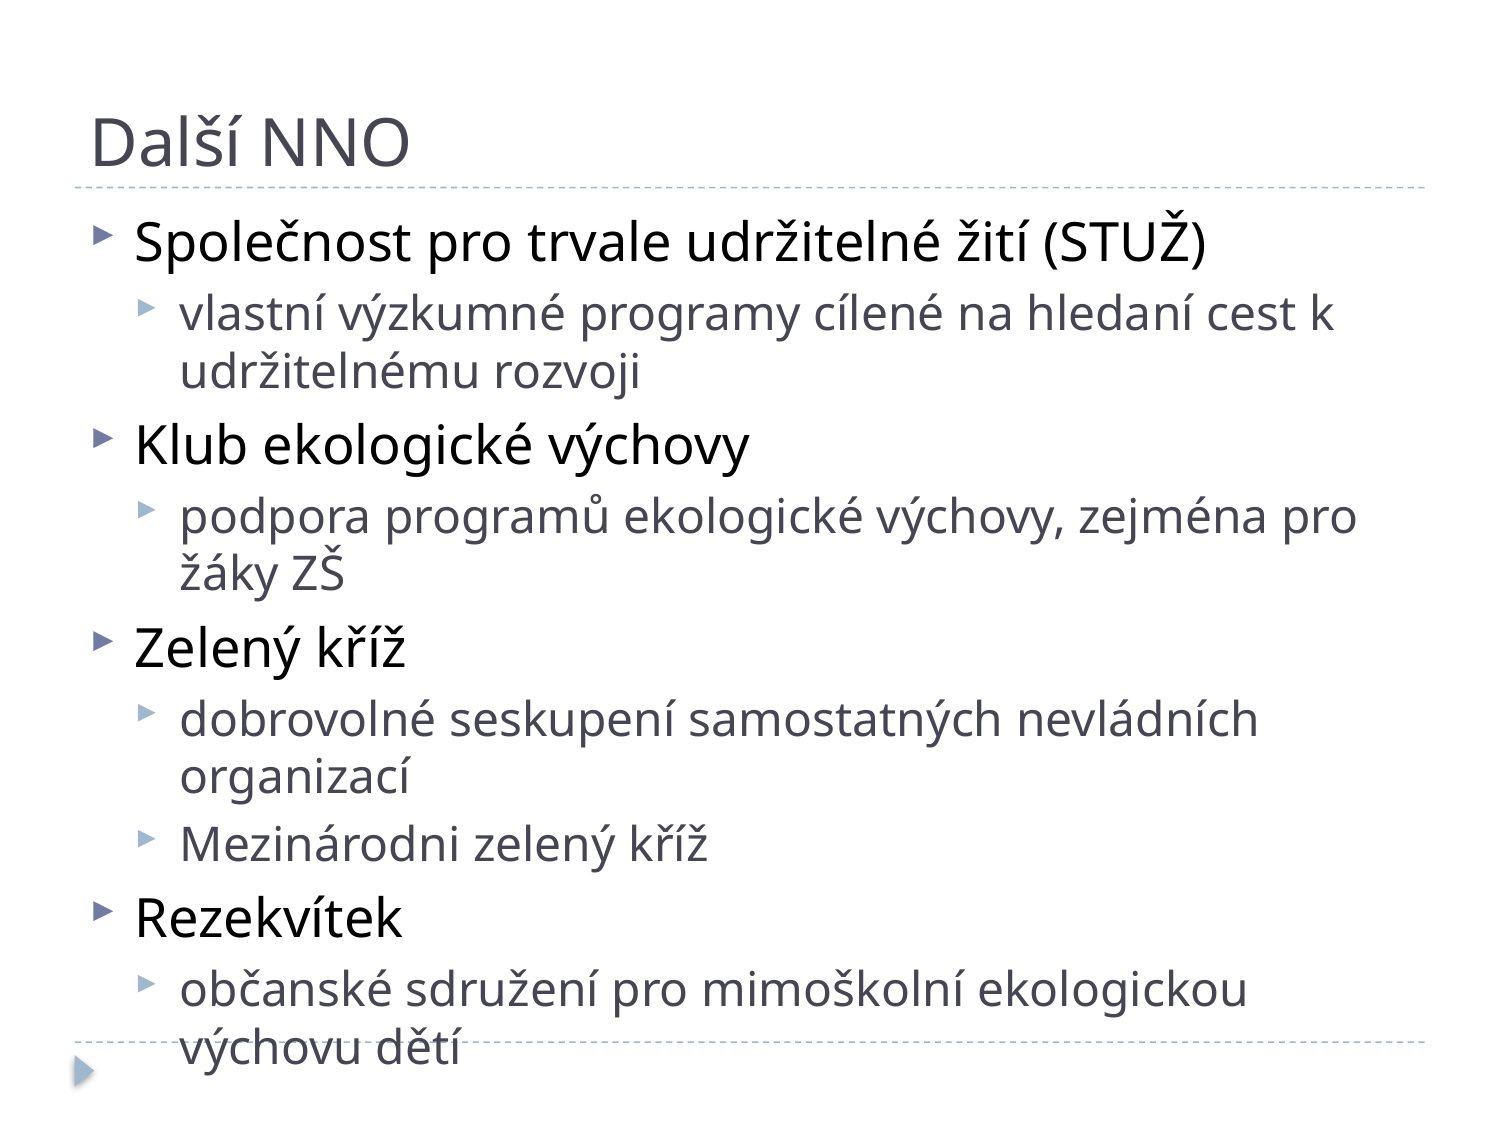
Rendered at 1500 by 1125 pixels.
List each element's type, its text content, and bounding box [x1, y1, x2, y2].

title Další NNO [75, 24, 1425, 188]
list Společnost pro trvale udržitelné žití (STUŽ) vlastní výzkumné programy cílené na hledaní cest k udržitelnému rozvoji Klub ekologické výchovy podpora programů ekologické výchovy, zejména pro žáky ZŠ Zelený kříž dobrovolné seskupení samostatných nevládních organizací Mezinárodni zelený kříž Rezekvítek občanské sdružení pro mimoškolní ekologickou výchovu dětí [75, 200, 1425, 1010]
